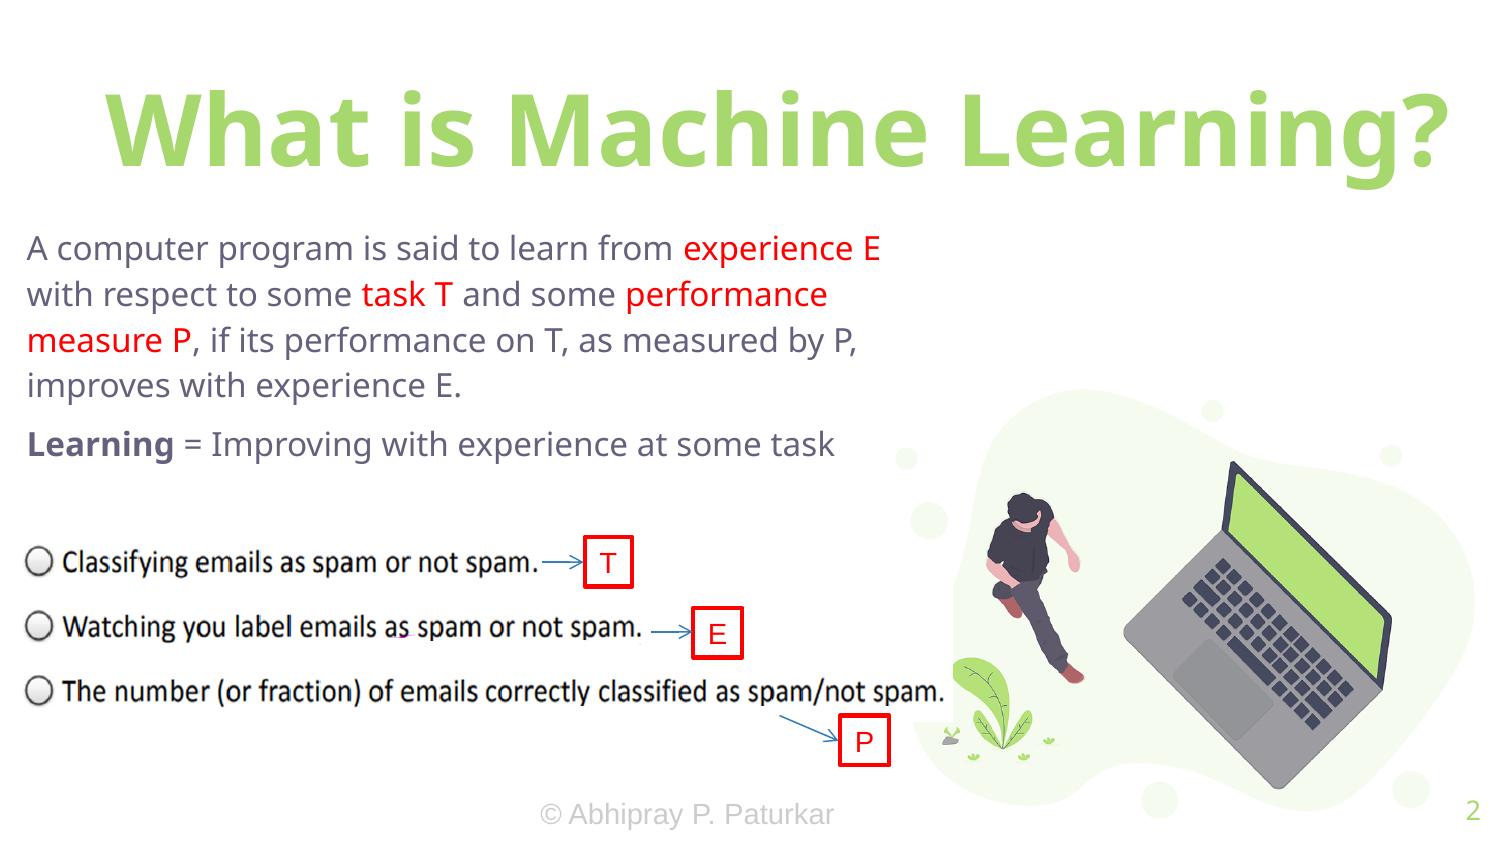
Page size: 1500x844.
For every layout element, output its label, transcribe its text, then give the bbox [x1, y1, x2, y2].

list A computer program is said to learn from experience E with respect to some task T and some performance measure P, if its performance on T, as measured by P, improves with experience E. Learning = Improving with experience at some task [5, 221, 904, 796]
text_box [651, 607, 744, 659]
slide_number 2 [1391, 779, 1482, 844]
picture [19, 389, 1475, 819]
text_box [779, 715, 890, 767]
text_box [541, 536, 633, 588]
title What is Machine Learning? [75, 46, 1483, 187]
